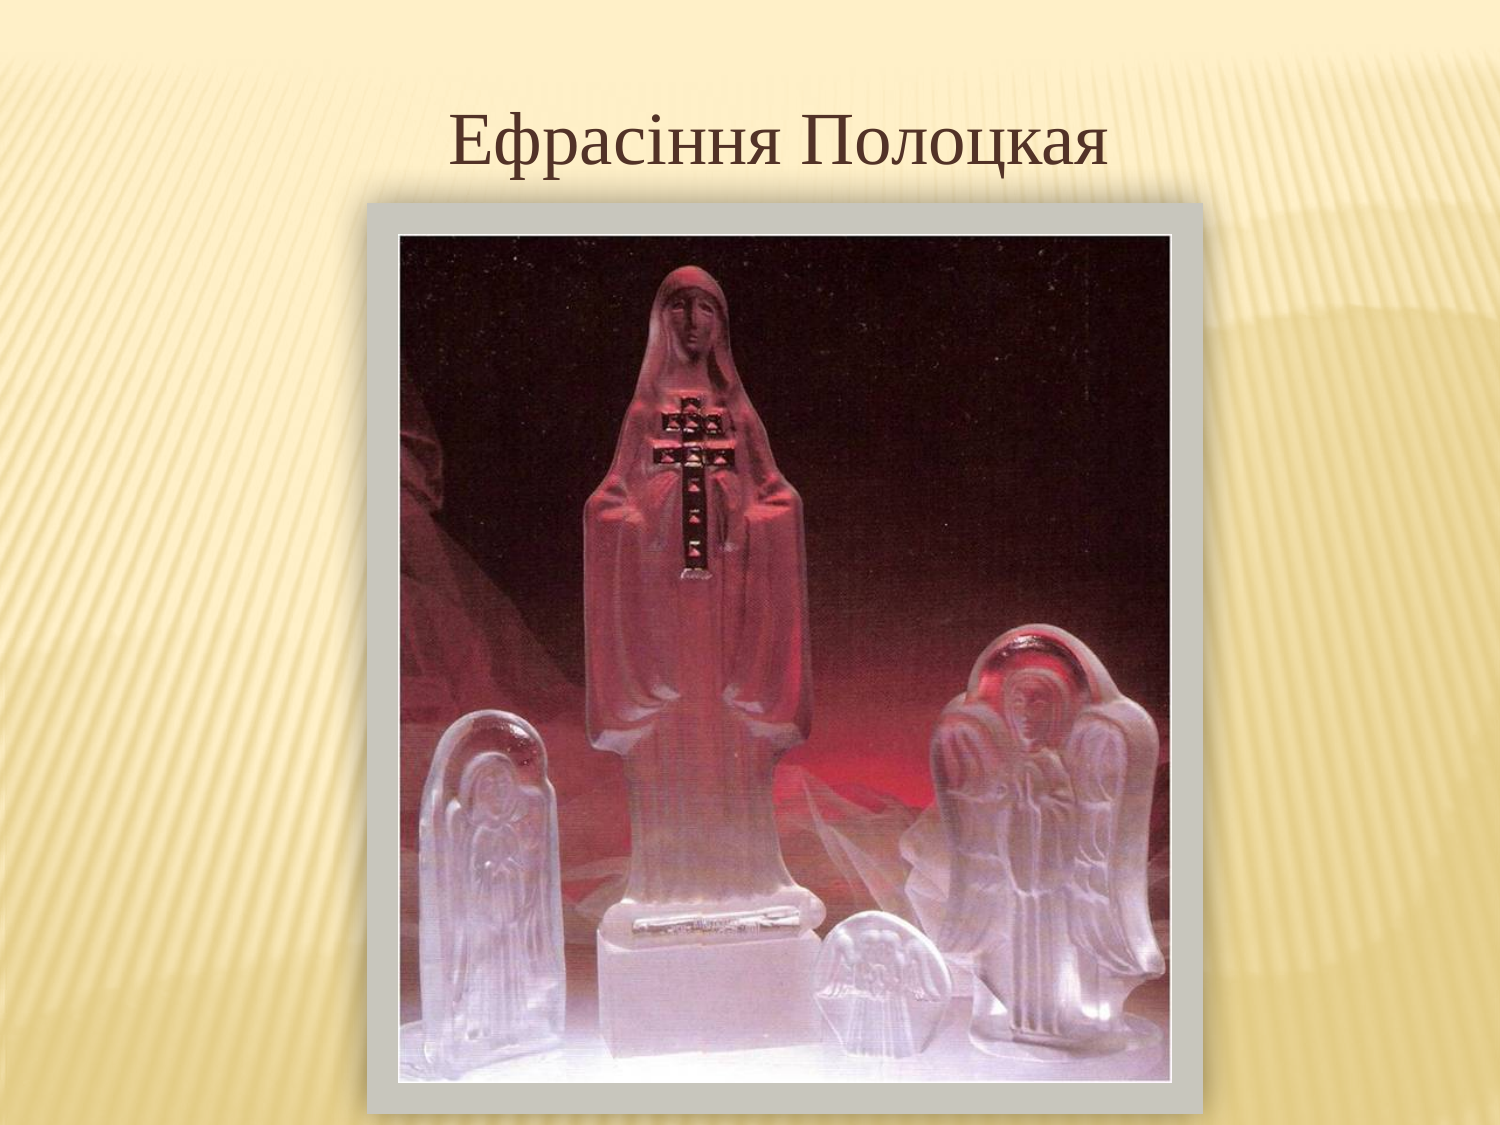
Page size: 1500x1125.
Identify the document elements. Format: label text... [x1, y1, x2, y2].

text_box Ефрасіння Полоцкая [433, 81, 1168, 187]
picture [398, 234, 1173, 1083]
